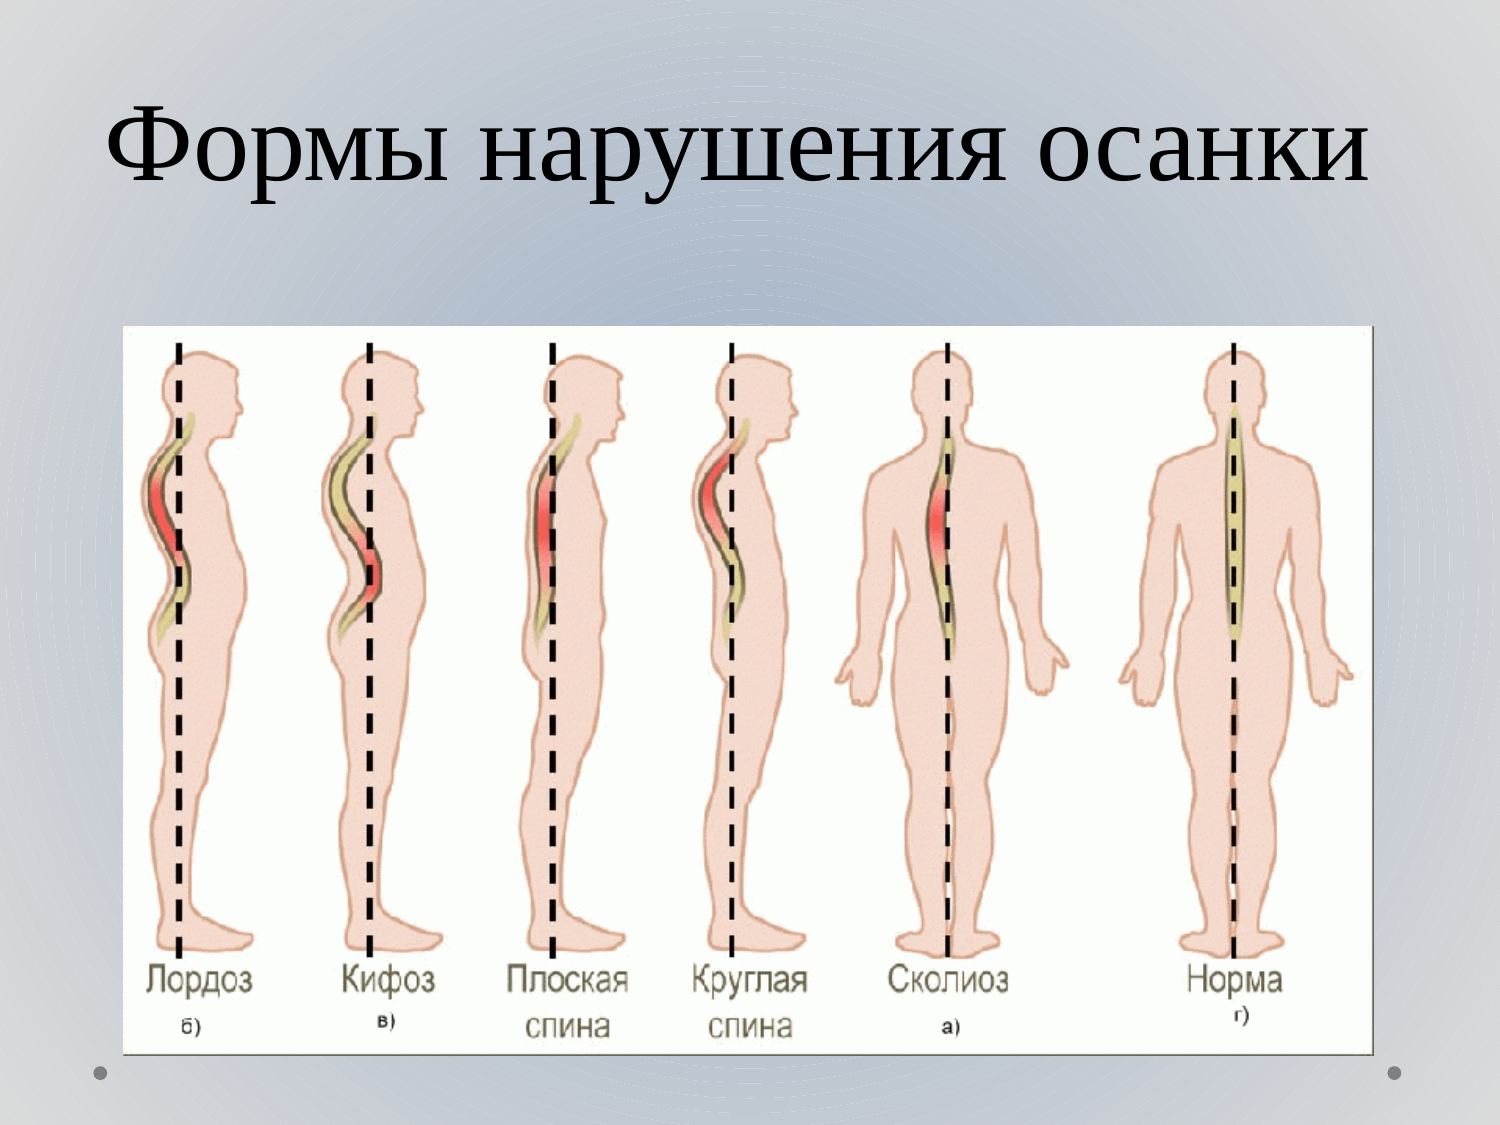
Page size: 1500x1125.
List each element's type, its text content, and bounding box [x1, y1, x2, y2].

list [123, 325, 1375, 1057]
title Формы нарушения осанки [2, 0, 1500, 211]
